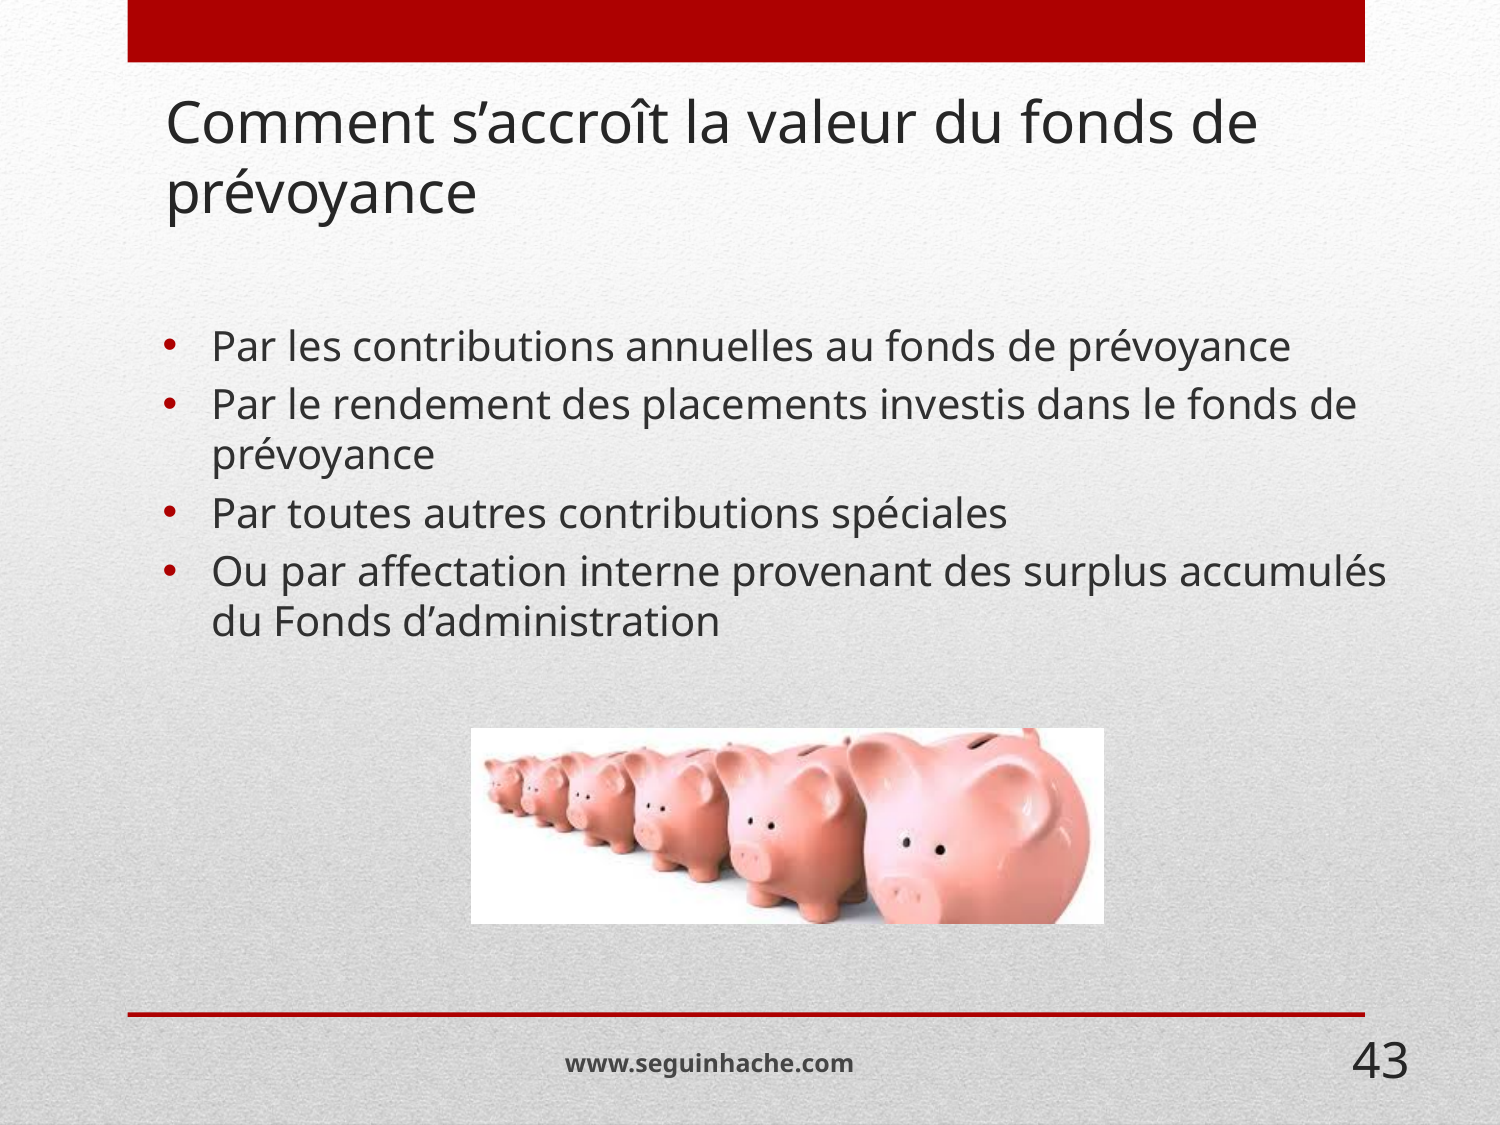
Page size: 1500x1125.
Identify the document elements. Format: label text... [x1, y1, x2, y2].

title Comment s’accroît la valeur du fonds de prévoyance [150, 45, 1425, 234]
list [471, 727, 1104, 925]
slide_number 43 [1112, 1025, 1425, 1100]
list Par les contributions annuelles au fonds de prévoyance Par le rendement des placements investis dans le fonds de prévoyance Par toutes autres contributions spéciales Ou par affectation interne provenant des surplus accumulés du Fonds d’administration [147, 302, 1423, 662]
footer www.seguinhache.com [549, 1025, 1038, 1100]
